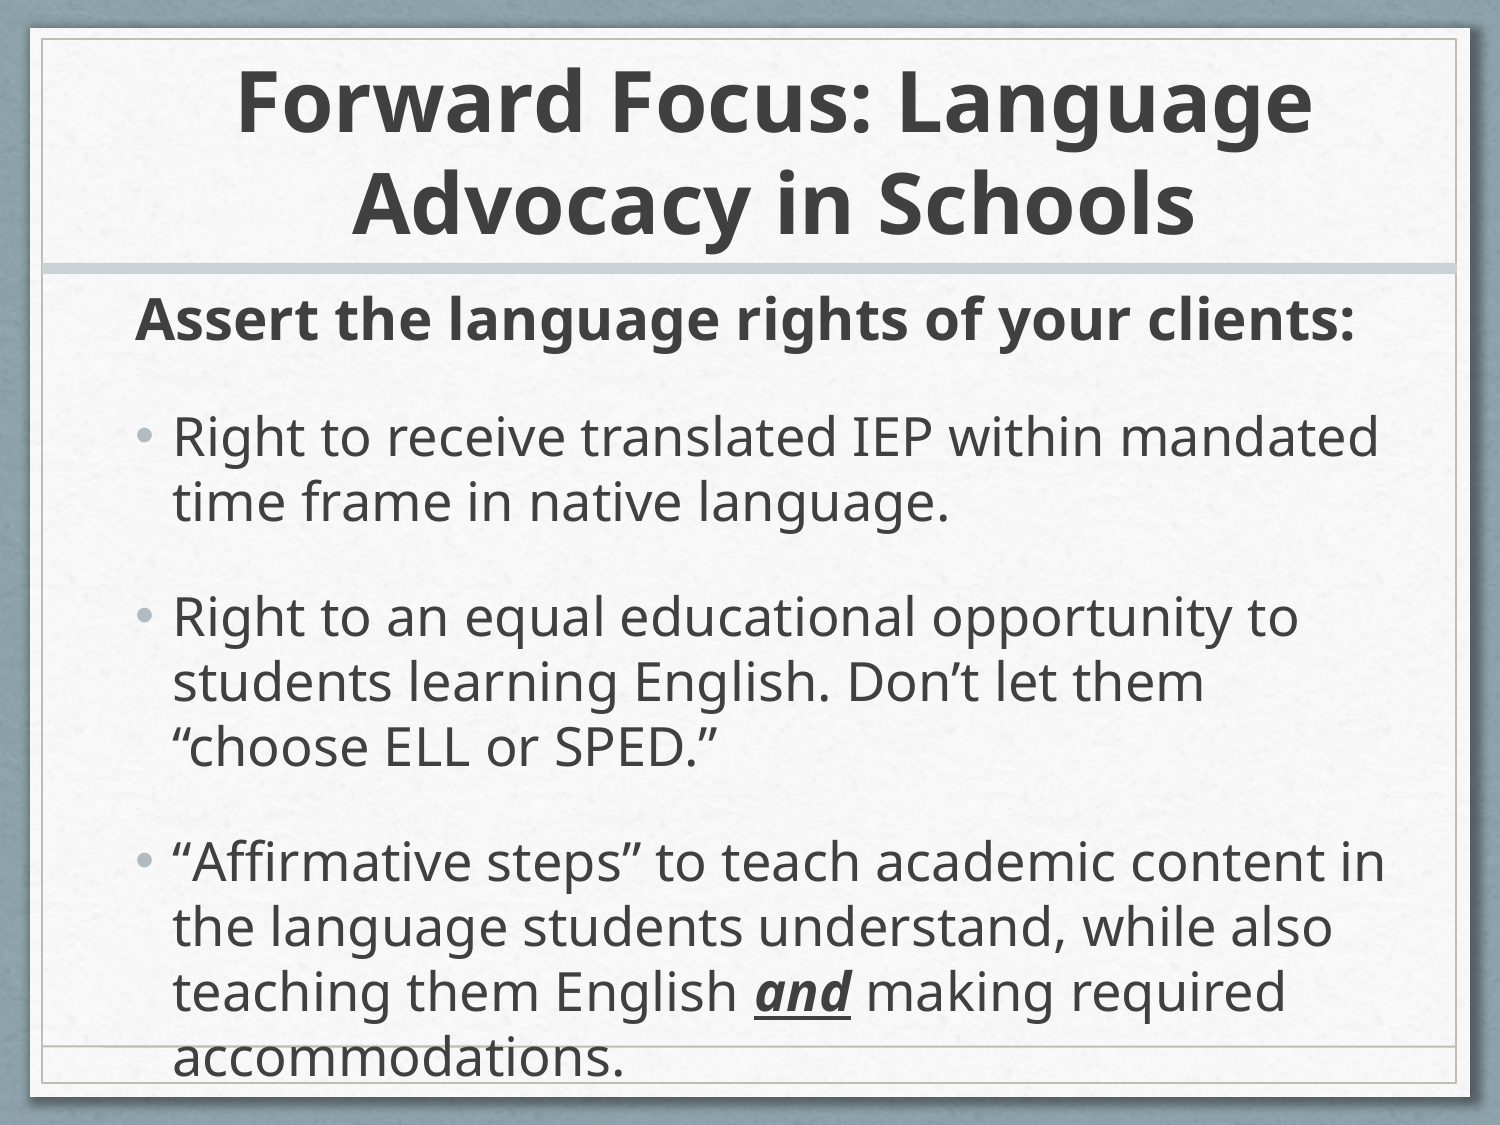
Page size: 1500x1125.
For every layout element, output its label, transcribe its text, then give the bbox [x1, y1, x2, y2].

picture [30, 28, 1470, 1097]
title Forward Focus: Language Advocacy in Schools [87, 40, 1463, 260]
list Assert the language rights of your clients: Right to receive translated IEP within mandated time frame in native language. Right to an equal educational opportunity to students learning English. Don’t let them “choose ELL or SPED.” “Affirmative steps” to teach academic content in the language students understand, while also teaching them English and making required accommodations. [62, 275, 1425, 1050]
